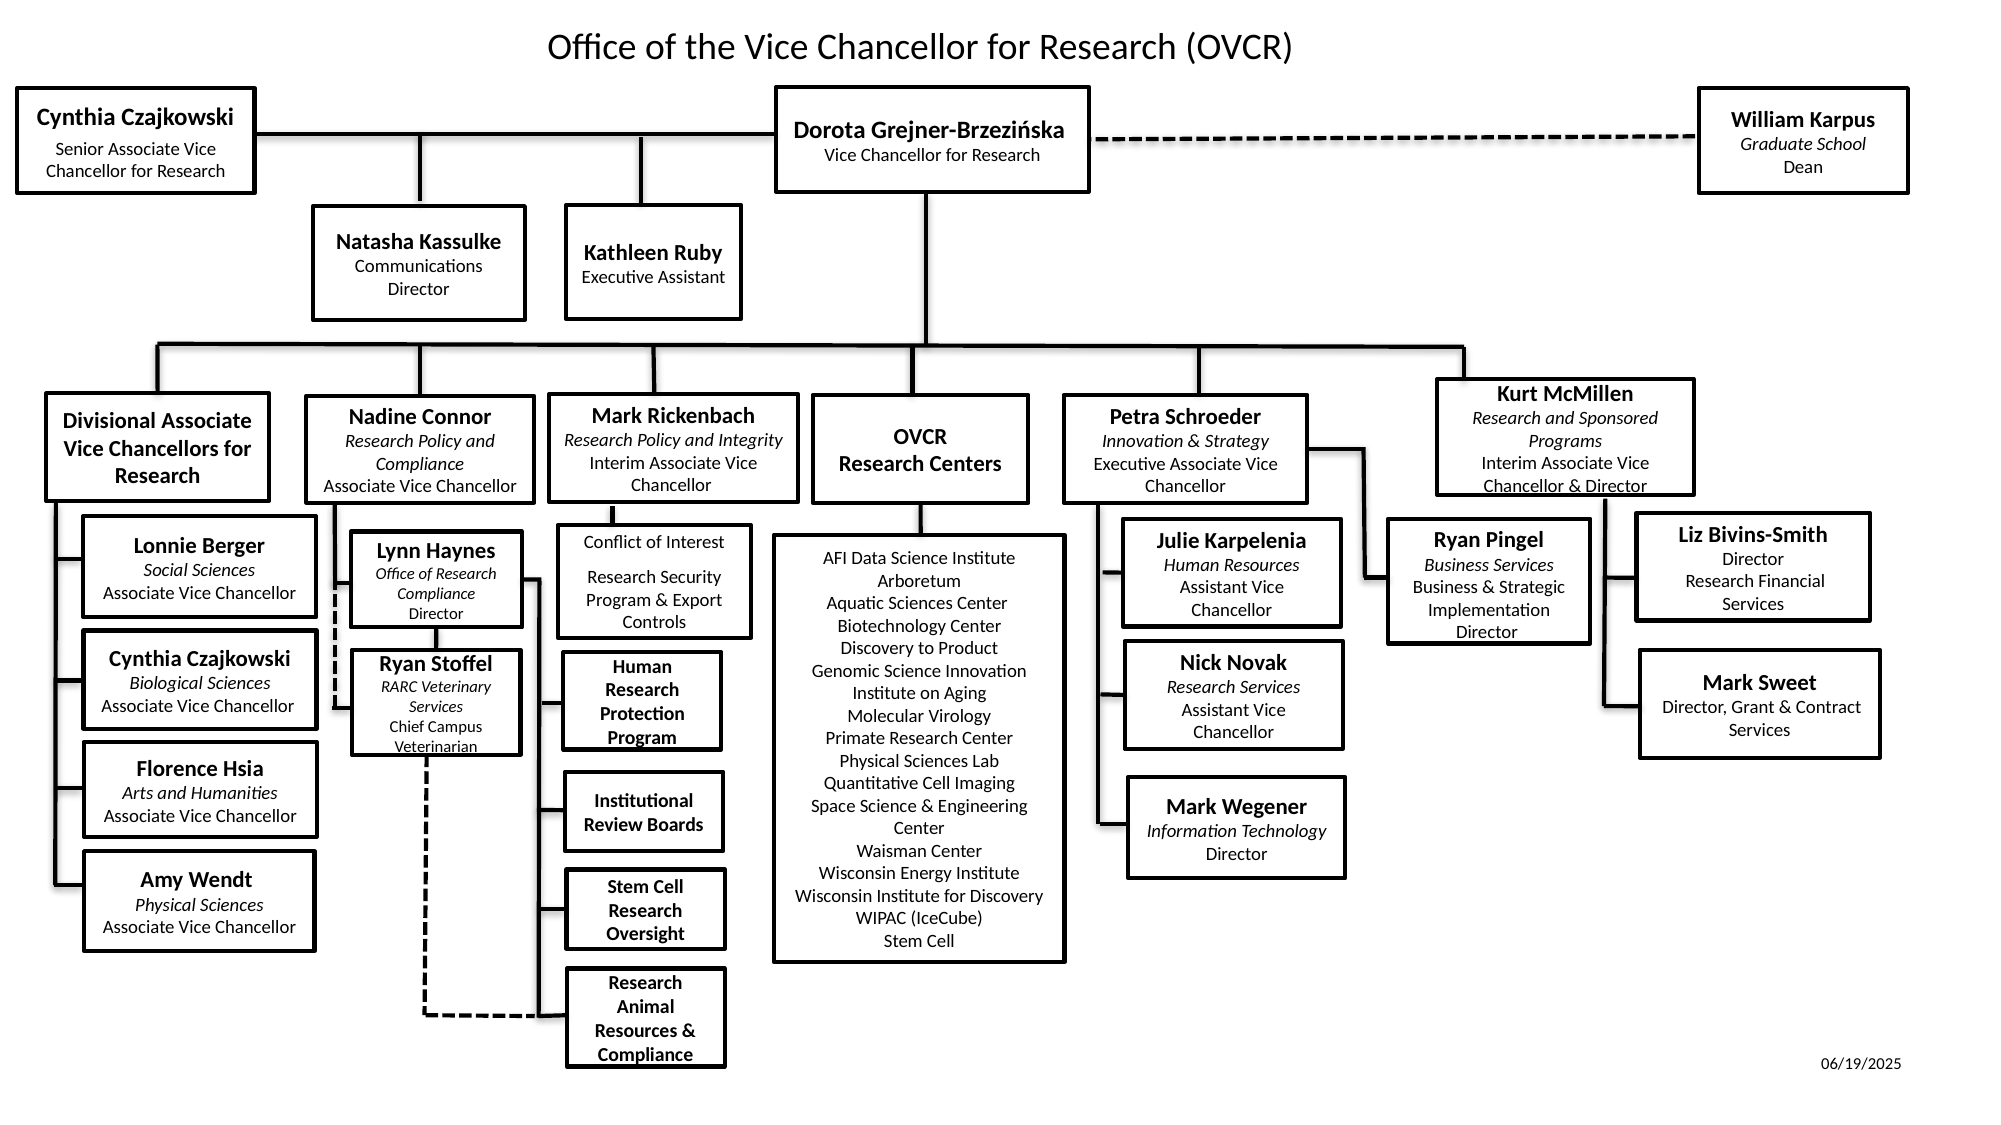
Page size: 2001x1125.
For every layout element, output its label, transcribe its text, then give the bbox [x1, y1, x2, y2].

text_box Lonnie Berger Social Sciences Associate Vice Chancellor [81, 514, 318, 619]
text_box William Karpus Graduate School Dean [1697, 86, 1910, 195]
text_box Research Animal Resources & Compliance [565, 966, 727, 1069]
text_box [929, 343, 1465, 348]
text_box Divisional Associate Vice Chancellors for Research [44, 391, 271, 503]
text_box Dorota Grejner-Brzezińska Vice Chancellor for Research [774, 85, 1091, 194]
text_box AFI Data Science Institute Arboretum Aquatic Sciences Center Biotechnology Center Discovery to Product Genomic Science Innovation Institute on Aging Molecular Virology Primate Research Center Physical Sciences Lab Quantitative Cell Imaging Space Science & Engineering Center Waisman Center Wisconsin Energy Institute Wisconsin Institute for Discovery WIPAC (IceCube) Stem Cell [772, 533, 1067, 964]
text_box Nick Novak Research Services Assistant Vice Chancellor [1123, 639, 1345, 751]
text_box Petra Schroeder Innovation & Strategy Executive Associate Vice Chancellor [1062, 393, 1309, 505]
text_box Florence Hsia Arts and Humanities Associate Vice Chancellor [82, 740, 319, 839]
text_box Nadine Connor Research Policy and Compliance Associate Vice Chancellor [304, 394, 536, 505]
text_box Natasha Kassulke Communications Director [311, 204, 527, 322]
text_box Ryan Pingel Business Services Business & Strategic Implementation Director [1386, 517, 1592, 646]
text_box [157, 343, 912, 348]
text_box Mark Wegener Information Technology Director [1126, 775, 1347, 880]
text_box Mark Rickenbach Research Policy and Integrity Interim Associate Vice Chancellor [547, 392, 800, 504]
text_box Cynthia Czajkowski Senior Associate Vice Chancellor for Research [15, 86, 257, 195]
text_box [1088, 136, 1696, 140]
text_box Stem Cell Research Oversight [564, 867, 727, 951]
text_box OVCR Research Centers [811, 393, 1030, 505]
text_box Liz Bivins-Smith Director Research Financial Services [1634, 511, 1872, 623]
text_box Institutional Review Boards [563, 770, 725, 853]
text_box Conflict of Interest Research Security Program & Export Controls [556, 523, 753, 640]
text_box Office of the Vice Chancellor for Research (OVCR) [526, 14, 1315, 75]
text_box Julie Karpelenia Human Resources Assistant Vice Chancellor [1121, 517, 1343, 629]
text_box Kathleen Ruby Executive Assistant [564, 203, 743, 321]
text_box Lynn Haynes Office of Research Compliance Director [349, 529, 524, 629]
text_box Cynthia Czajkowski Biological Sciences Associate Vice Chancellor [81, 628, 319, 731]
text_box 06/19/2025 [1806, 1045, 1942, 1080]
text_box Amy Wendt Physical Sciences Associate Vice Chancellor [82, 849, 317, 953]
text_box Kurt McMillen Research and Sponsored Programs Interim Associate Vice Chancellor & Director [1435, 377, 1696, 497]
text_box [913, 343, 922, 348]
text_box Ryan Stoffel RARC Veterinary Services Chief Campus Veterinarian [350, 648, 523, 757]
text_box Mark Sweet Director, Grant & Contract Services [1638, 648, 1882, 760]
text_box Human Research Protection Program [561, 650, 723, 752]
